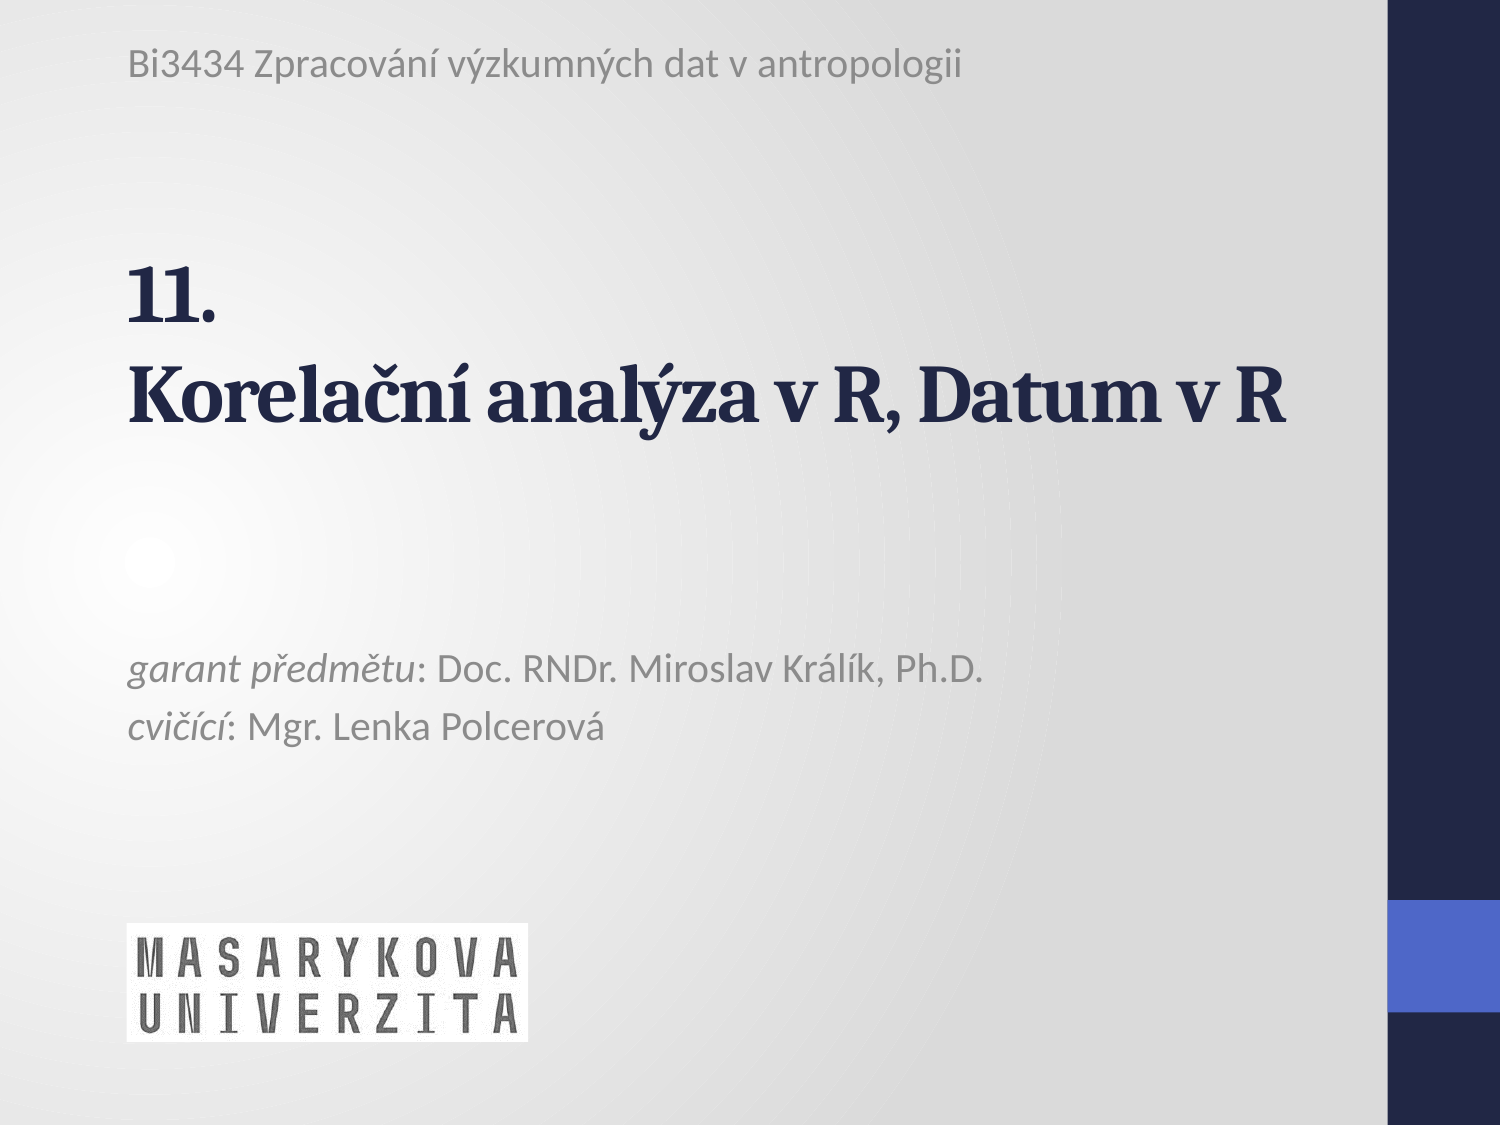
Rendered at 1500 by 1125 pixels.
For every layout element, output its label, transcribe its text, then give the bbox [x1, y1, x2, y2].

subtitle garant předmětu: Doc. RNDr. Miroslav Králík, Ph.D. cvičící: Mgr. Lenka Polcerová [112, 633, 1173, 809]
picture [126, 923, 529, 1043]
title 11. Korelační analýza v R, Datum v R [112, 231, 1350, 738]
text_box Bi3434 Zpracování výzkumných dat v antropologii [112, 28, 1173, 204]
